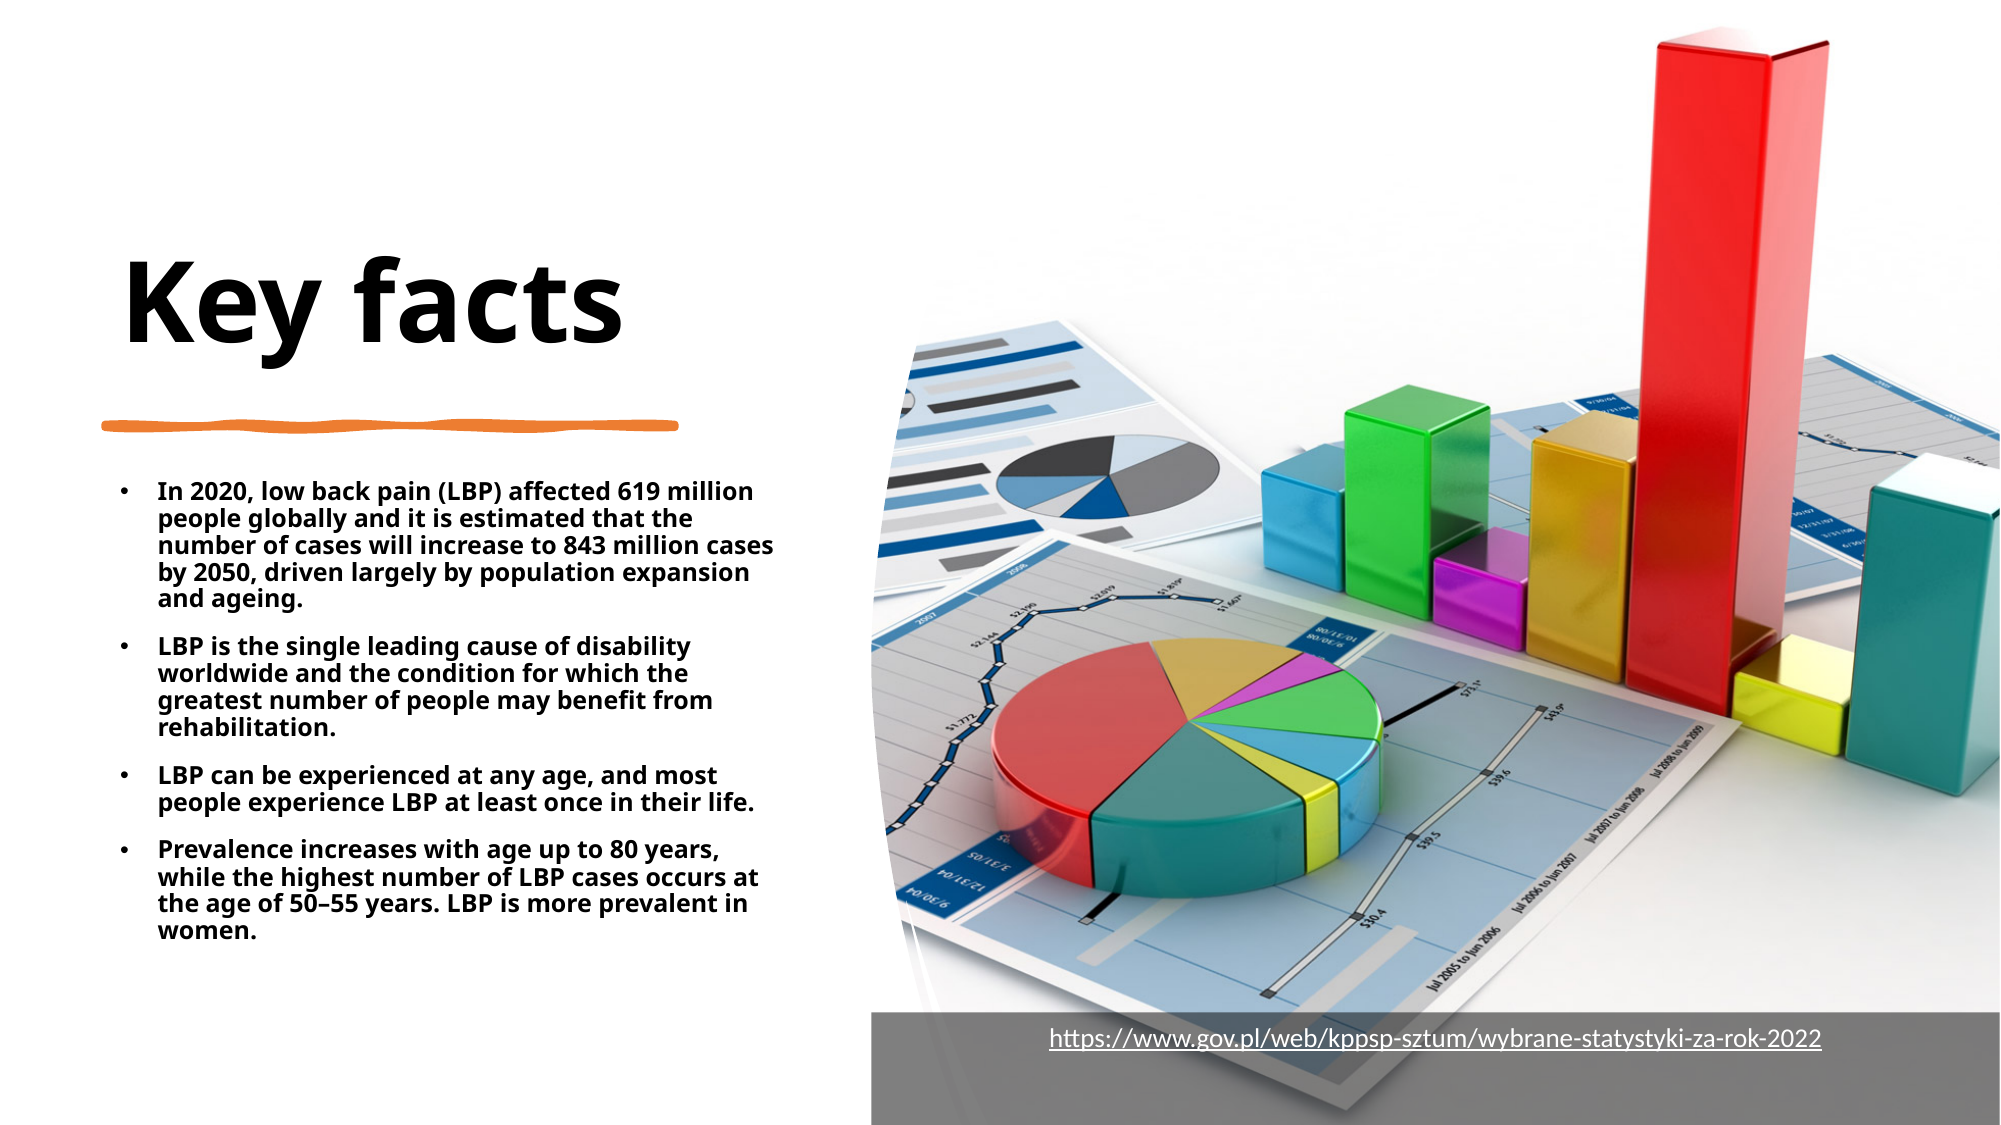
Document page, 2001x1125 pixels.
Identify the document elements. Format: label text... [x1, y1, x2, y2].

text_box [0, 0, 871, 1125]
picture [871, 0, 2000, 1125]
list In 2020, low back pain (LBP) affected 619 million people globally and it is estimated that the number of cases will increase to 843 million cases by 2050, driven largely by population expansion and ageing. LBP is the single leading cause of disability worldwide and the condition for which the greatest number of people may benefit from rehabilitation. LBP can be experienced at any age, and most people experience LBP at least once in their life. Prevalence increases with age up to 80 years, while the highest number of LBP cases occurs at the age of 50–55 years. LBP is more prevalent in women. [105, 471, 802, 1016]
text_box [103, 421, 676, 431]
title Key facts [105, 53, 822, 375]
